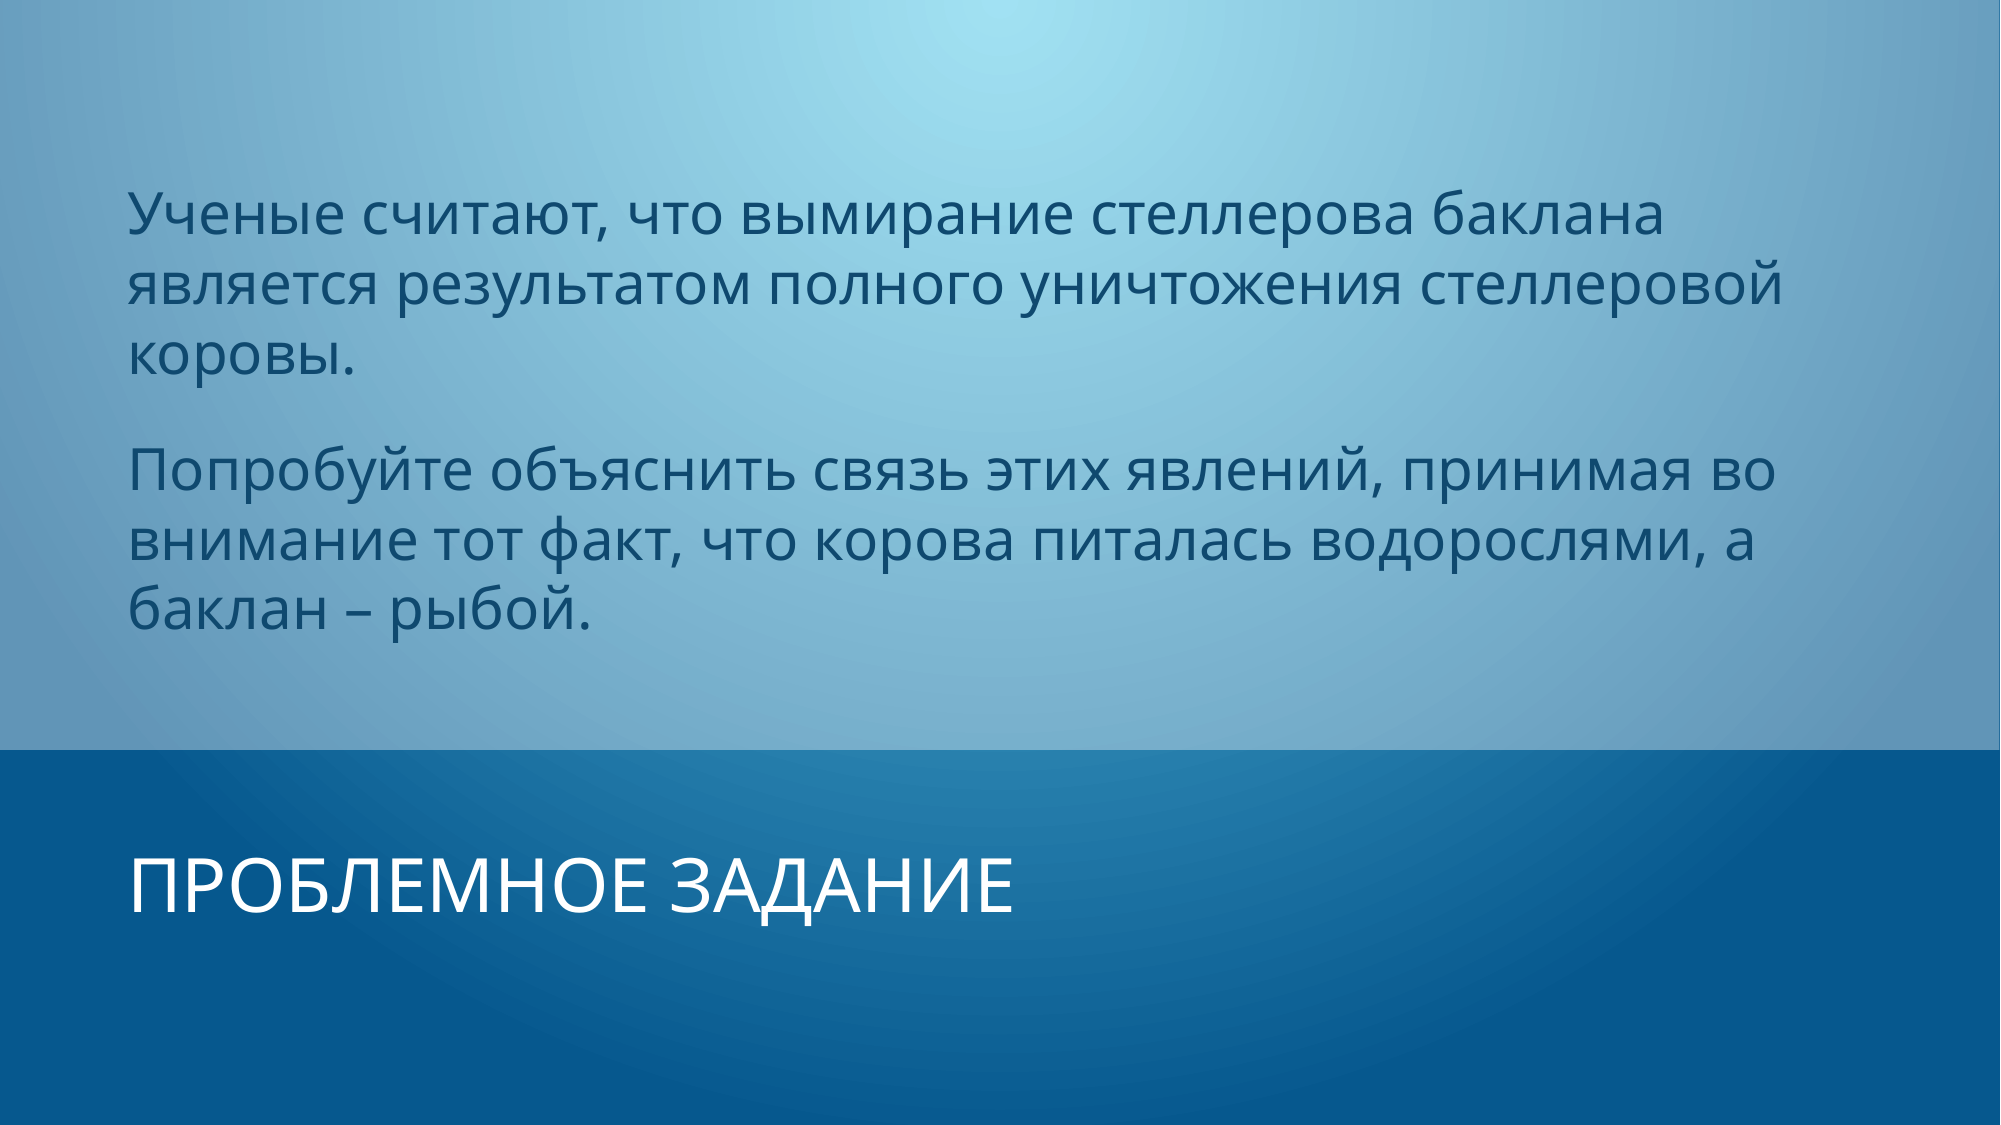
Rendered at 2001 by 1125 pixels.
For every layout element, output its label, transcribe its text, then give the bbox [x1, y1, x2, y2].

title Проблемное задание [112, 787, 1633, 977]
list Ученые считают, что вымирание стеллерова баклана является результатом полного уничтожения стеллеровой коровы. Попробуйте объяснить связь этих явлений, принимая во внимание тот факт, что корова питалась водорослями, а баклан – рыбой. [112, 112, 1827, 706]
text_box [0, 0, 2000, 751]
text_box [0, 751, 2000, 1125]
